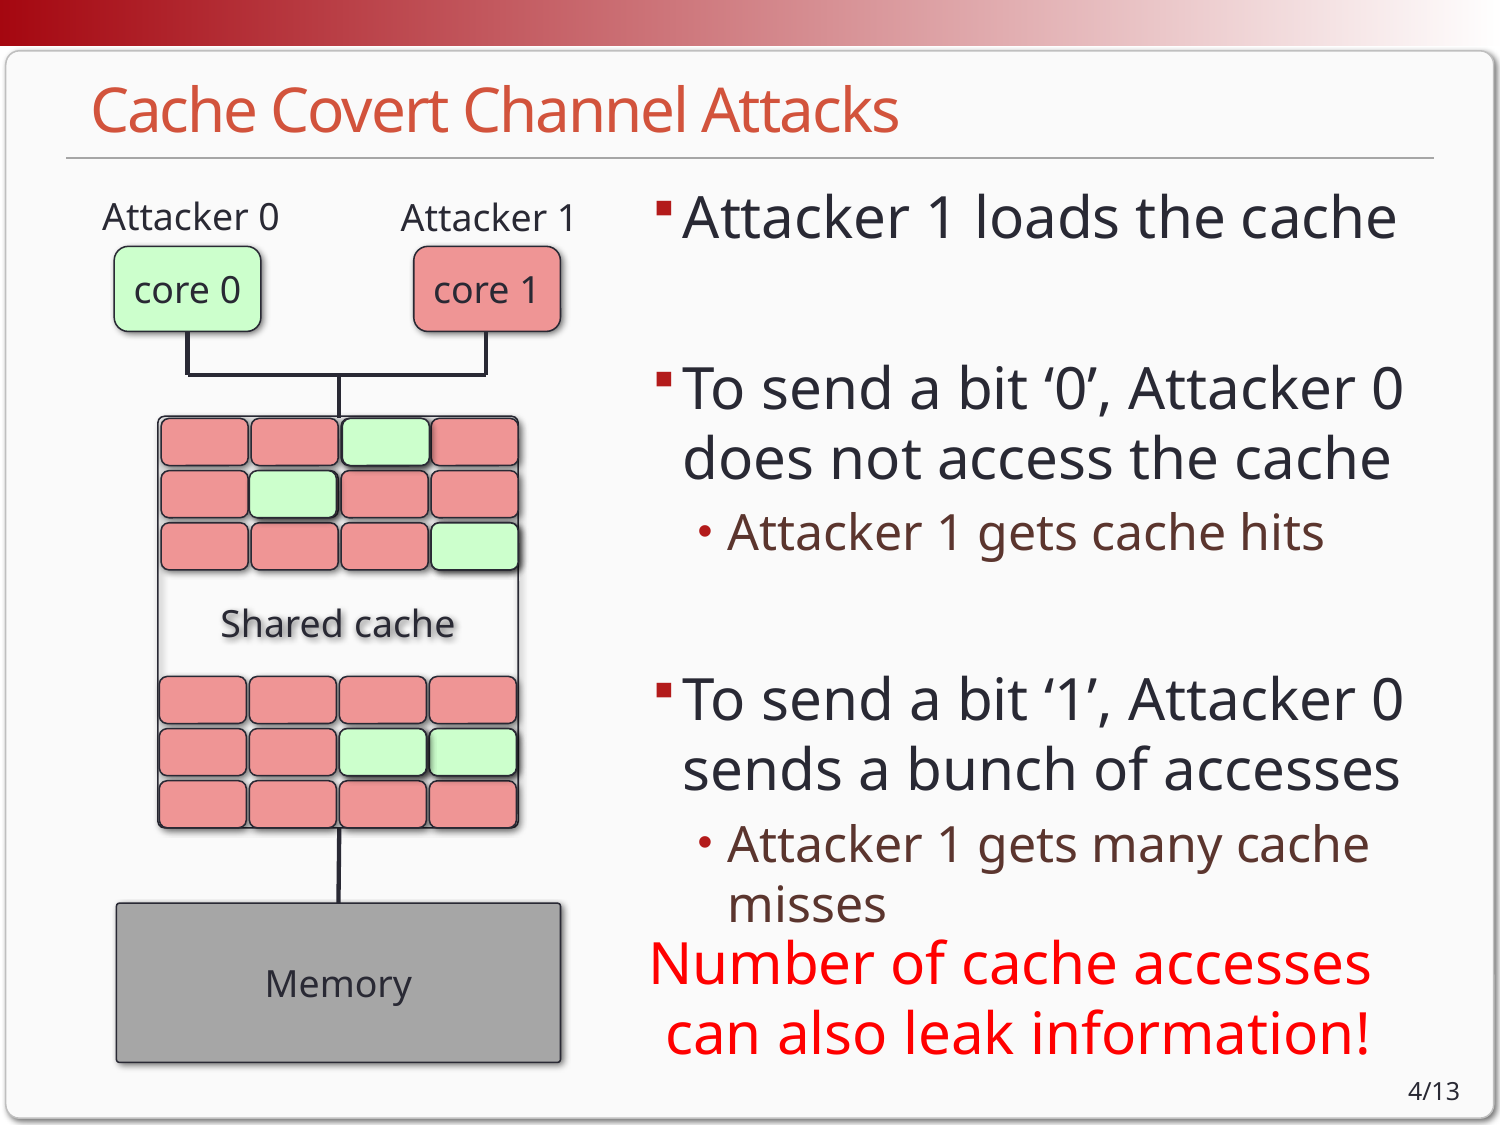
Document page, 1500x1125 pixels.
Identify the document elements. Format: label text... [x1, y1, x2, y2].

text_box [160, 521, 249, 571]
text_box [250, 417, 338, 467]
text_box [430, 469, 520, 519]
text_box [158, 779, 247, 829]
text_box [160, 417, 249, 467]
text_box [433, 417, 520, 467]
text_box [158, 727, 247, 777]
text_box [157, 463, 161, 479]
text_box [338, 781, 427, 829]
text_box [160, 469, 248, 519]
text_box Shared cache [157, 567, 520, 681]
text_box Attacker 1 [385, 186, 594, 247]
text_box [342, 471, 429, 519]
text_box [338, 727, 428, 777]
text_box [341, 417, 431, 467]
text_box Number of cache accesses can also leak information! [633, 918, 1403, 1074]
title Cache Covert Channel Attacks [75, 62, 1425, 153]
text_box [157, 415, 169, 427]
text_box Attacker 0 [87, 185, 295, 246]
text_box Memory [115, 902, 562, 1064]
slide_number 4/13 [1125, 1074, 1475, 1110]
text_box [430, 521, 520, 571]
text_box [338, 675, 427, 725]
text_box [428, 782, 518, 829]
text_box core 1 [412, 247, 562, 333]
list Attacker 1 loads the cache To send a bit ‘0’, Attacker 0 does not access the cache Attacker 1 gets cache hits To send a bit ‘1’, Attacker 0 sends a bunch of accesses Attacker 1 gets many cache misses [637, 172, 1425, 1063]
text_box [248, 675, 337, 725]
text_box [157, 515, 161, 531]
text_box [248, 779, 337, 829]
text_box [340, 521, 429, 571]
text_box [428, 675, 518, 725]
text_box [248, 727, 337, 777]
text_box core 0 [113, 246, 262, 333]
text_box [158, 675, 247, 725]
text_box [432, 727, 518, 777]
text_box [250, 524, 339, 571]
text_box [248, 469, 338, 519]
